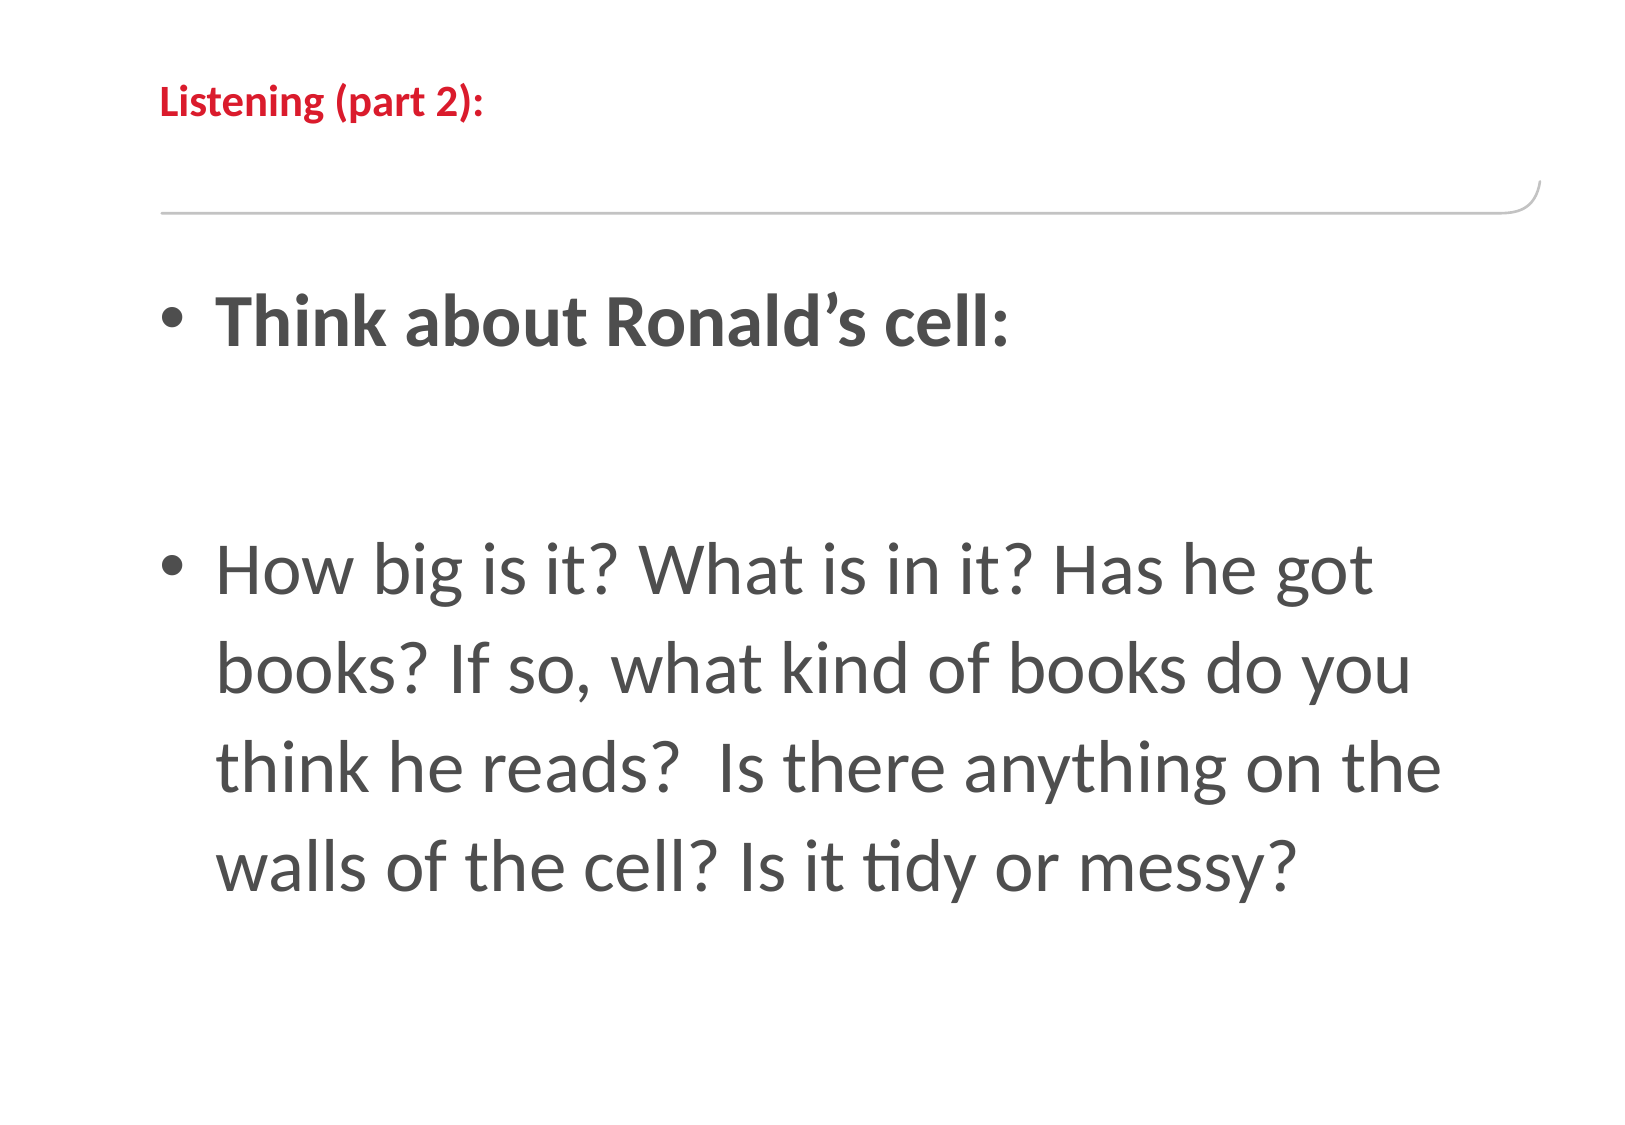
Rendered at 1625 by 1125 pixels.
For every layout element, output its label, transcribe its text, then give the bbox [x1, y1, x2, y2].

title Listening (part 2): [159, 71, 1465, 126]
list Think about Ronald’s cell: How big is it? What is in it? Has he got books? If so, what kind of books do you think he reads? Is there anything on the walls of the cell? Is it tidy or messy? [159, 262, 1465, 1010]
